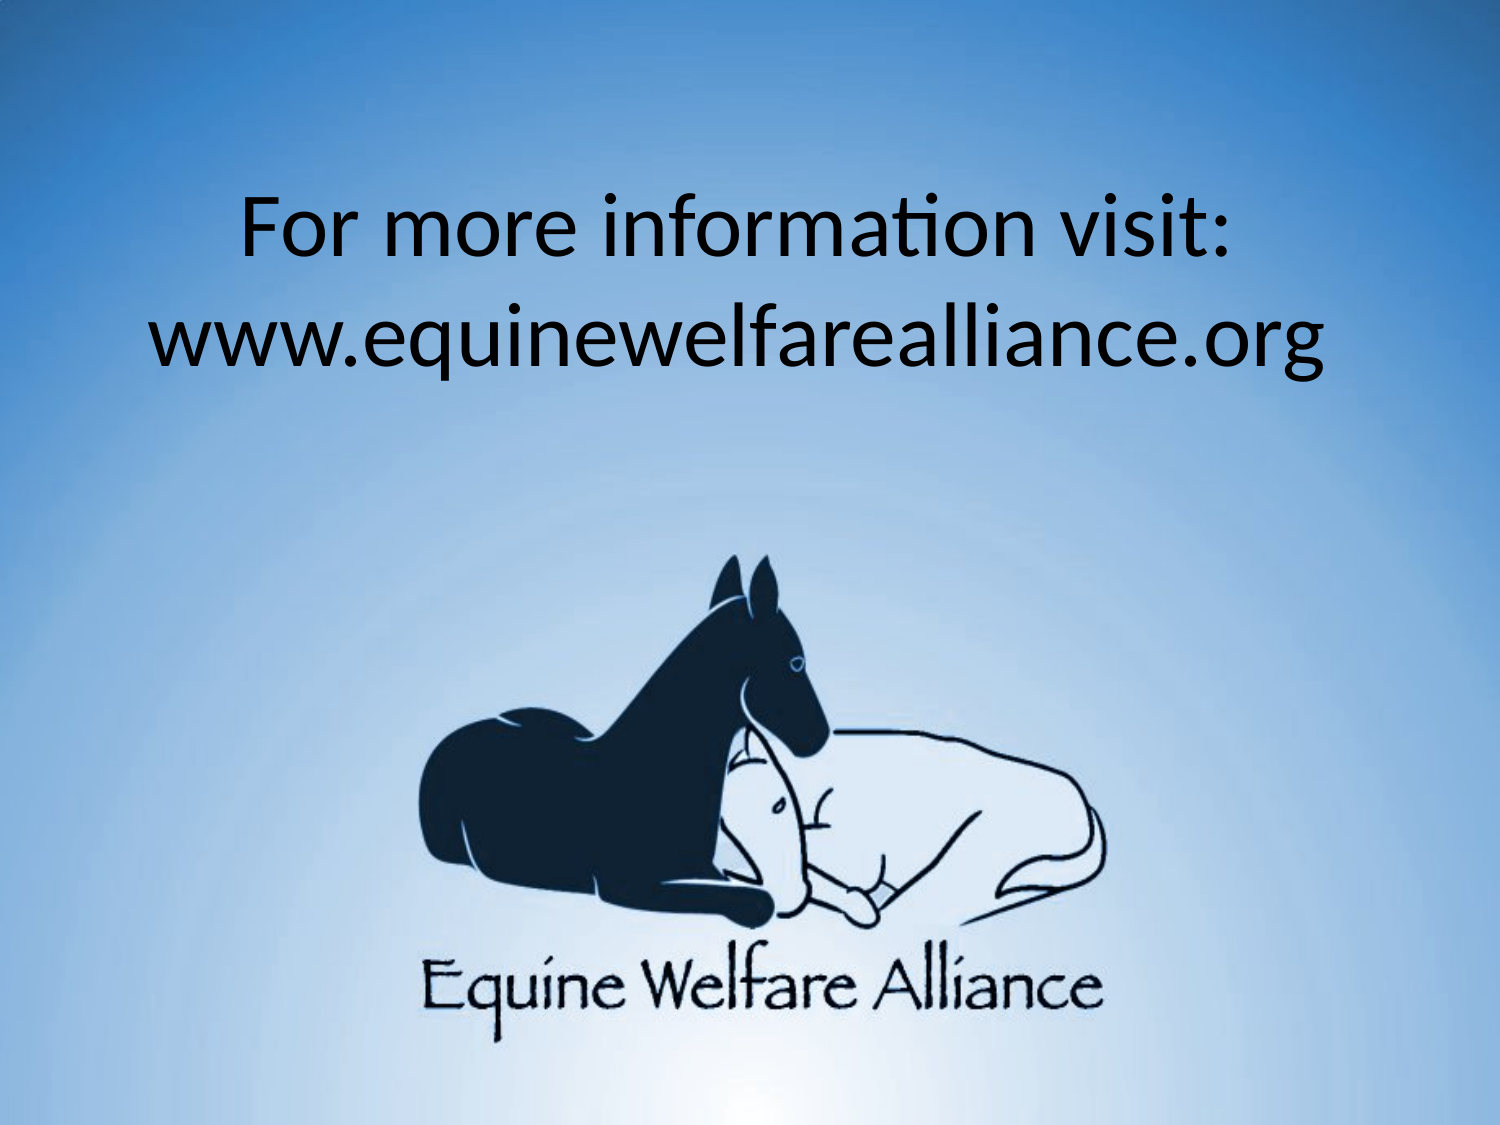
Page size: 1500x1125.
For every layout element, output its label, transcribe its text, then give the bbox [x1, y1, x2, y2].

picture [0, 0, 1500, 1125]
title For more information visit: www.equinewelfarealliance.org [62, 149, 1413, 400]
